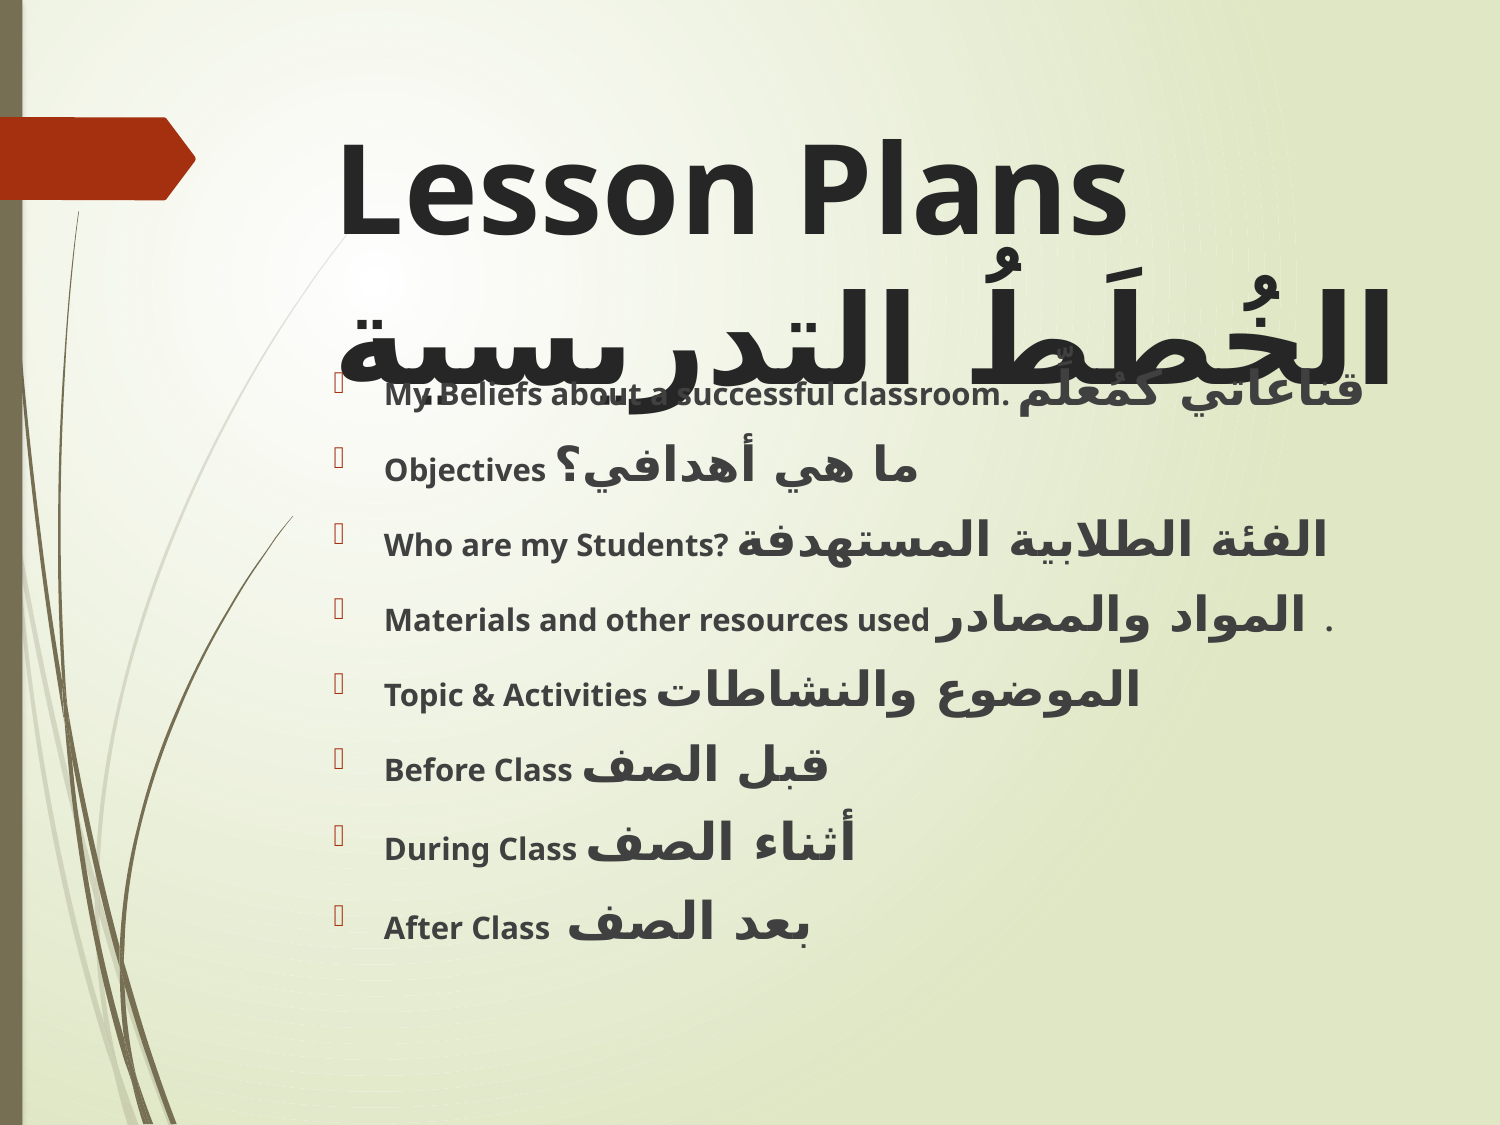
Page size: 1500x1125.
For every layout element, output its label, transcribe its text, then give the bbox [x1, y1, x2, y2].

title Lesson Plans الخُطَطُ التدريسية [319, 102, 1416, 313]
list My Beliefs about a successful classroom. قناعاتي كمُعلِّم Objectives ما هي أهدافي؟ Who are my Students? الفئة الطلابية المستهدفة Materials and other resources used المواد والمصادر . Topic & Activities الموضوع والنشاطات Before Class قبل الصف During Class أثناء الصف After Class بعد الصف [318, 350, 1416, 970]
